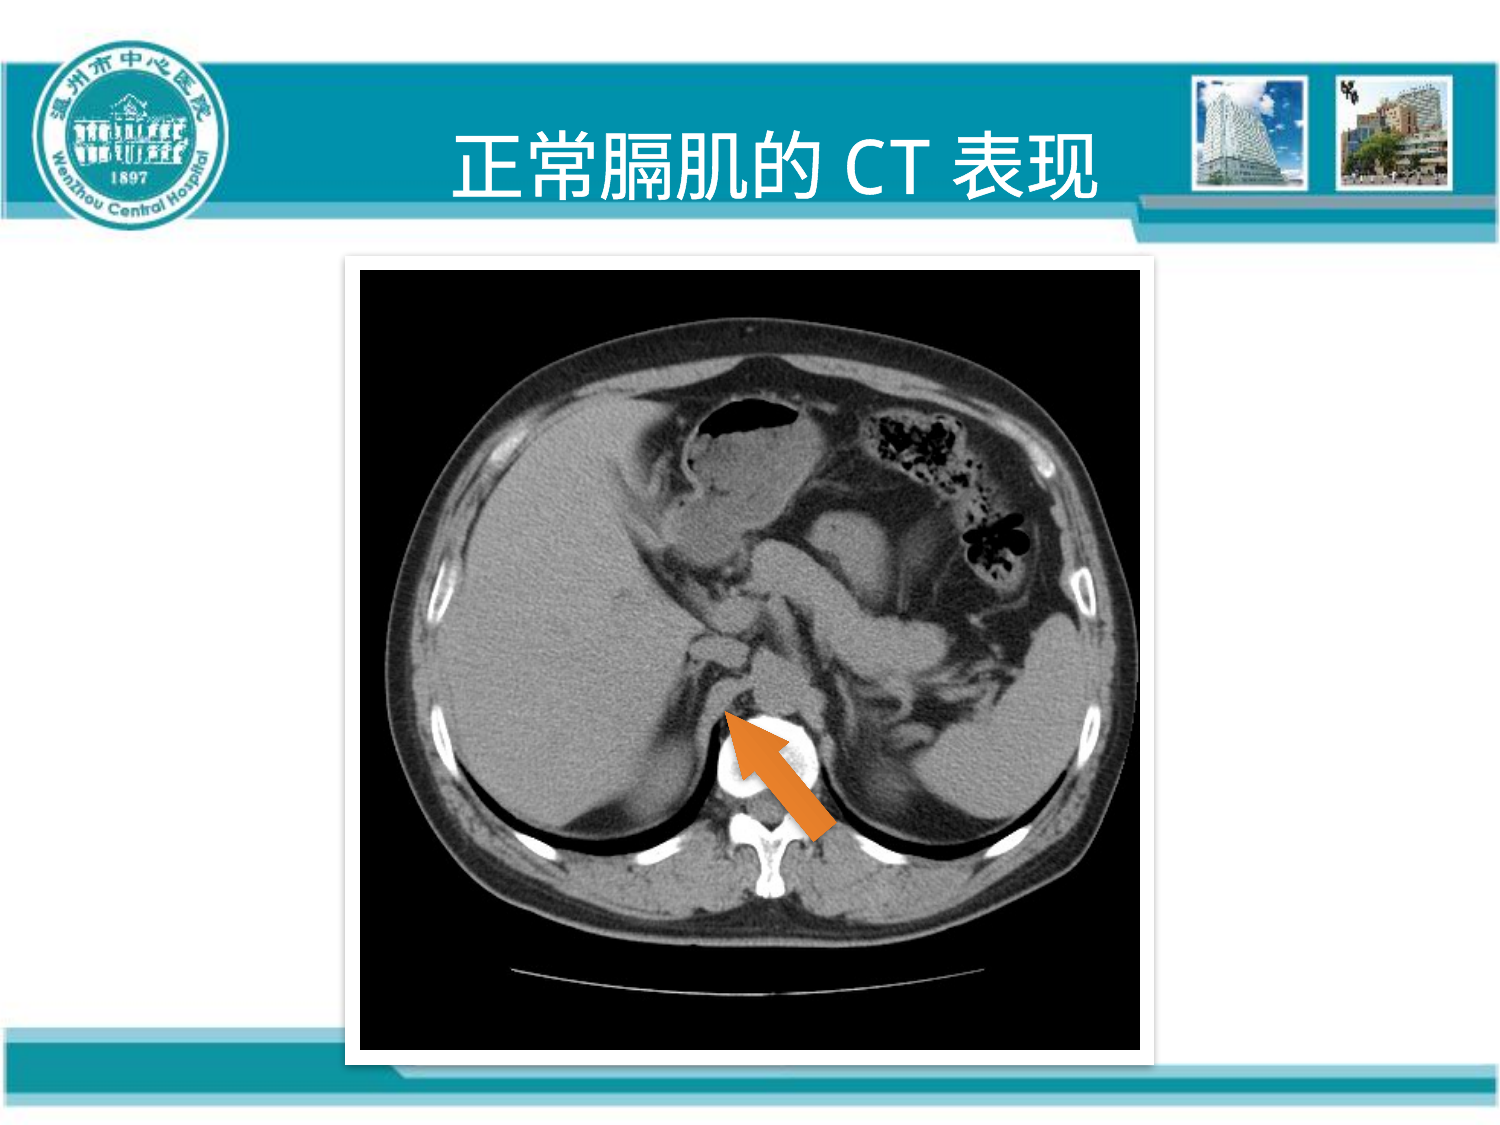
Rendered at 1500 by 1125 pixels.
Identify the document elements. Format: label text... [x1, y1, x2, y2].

text_box 正常膈肌的CT表现 [99, 70, 1450, 258]
picture [0, 0, 1500, 1125]
